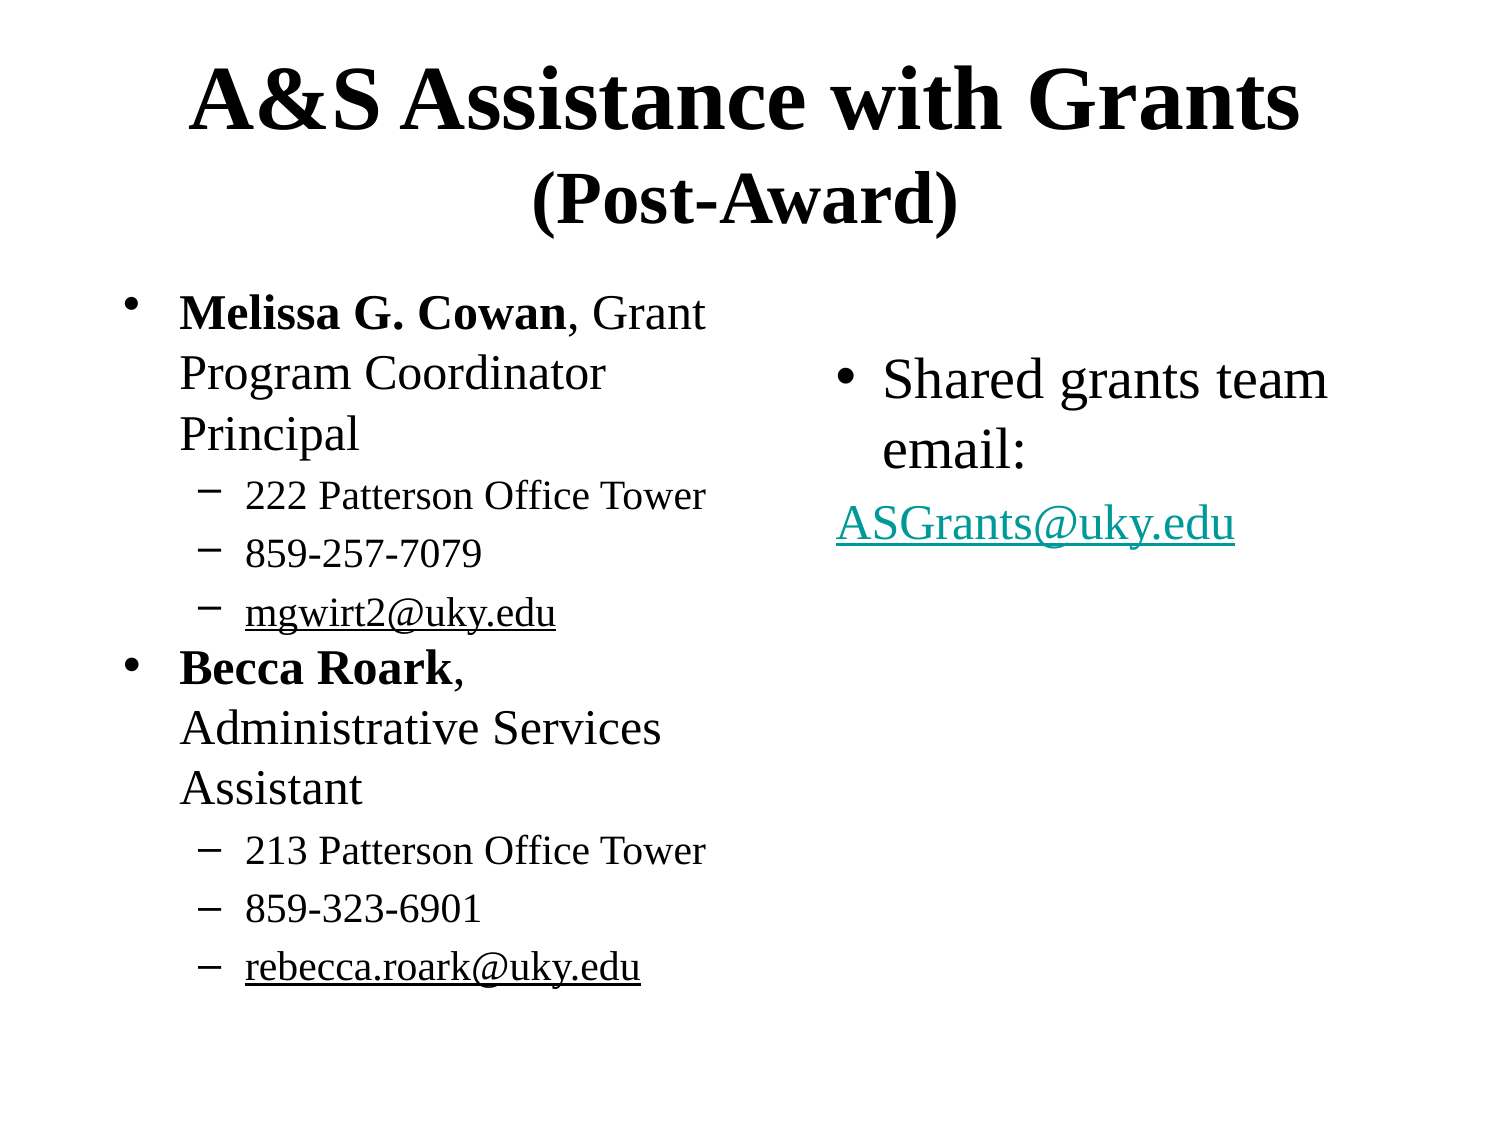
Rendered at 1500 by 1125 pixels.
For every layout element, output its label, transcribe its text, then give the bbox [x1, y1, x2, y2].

list Melissa G. Cowan, Grant Program Coordinator Principal 222 Patterson Office Tower 859-257-7079 mgwirt2@uky.edu Becca Roark, Administrative Services Assistant 213 Patterson Office Tower 859-323-6901 rebecca.roark@uky.edu [108, 272, 733, 1049]
list Shared grants team email: ASGrants@uky.edu [745, 270, 1457, 1037]
title A&S Assistance with Grants (Post-Award) [108, 44, 1384, 232]
